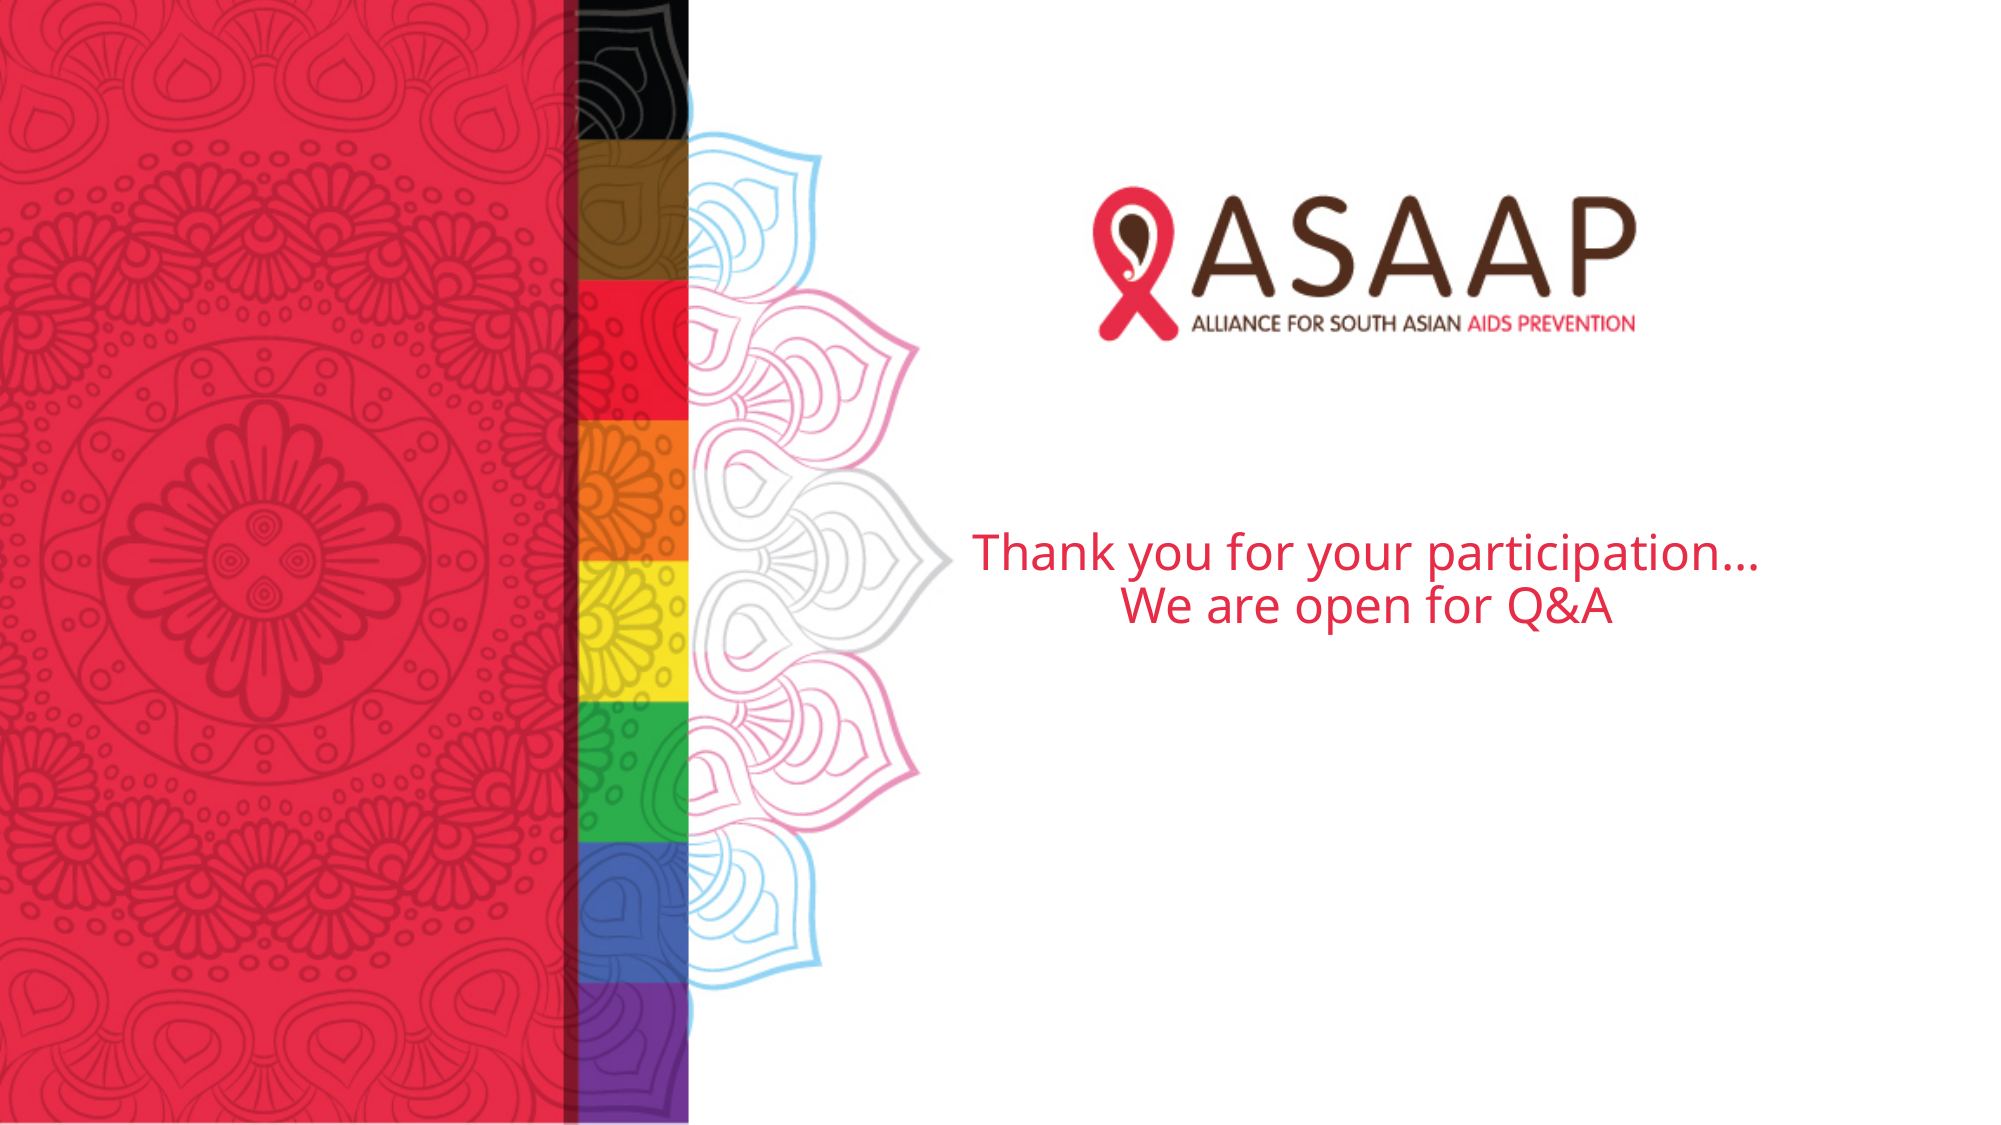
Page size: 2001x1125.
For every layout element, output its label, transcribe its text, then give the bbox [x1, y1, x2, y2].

title Thank you for your participation… We are open for Q&A [954, 482, 1779, 643]
picture [0, 0, 2001, 1125]
